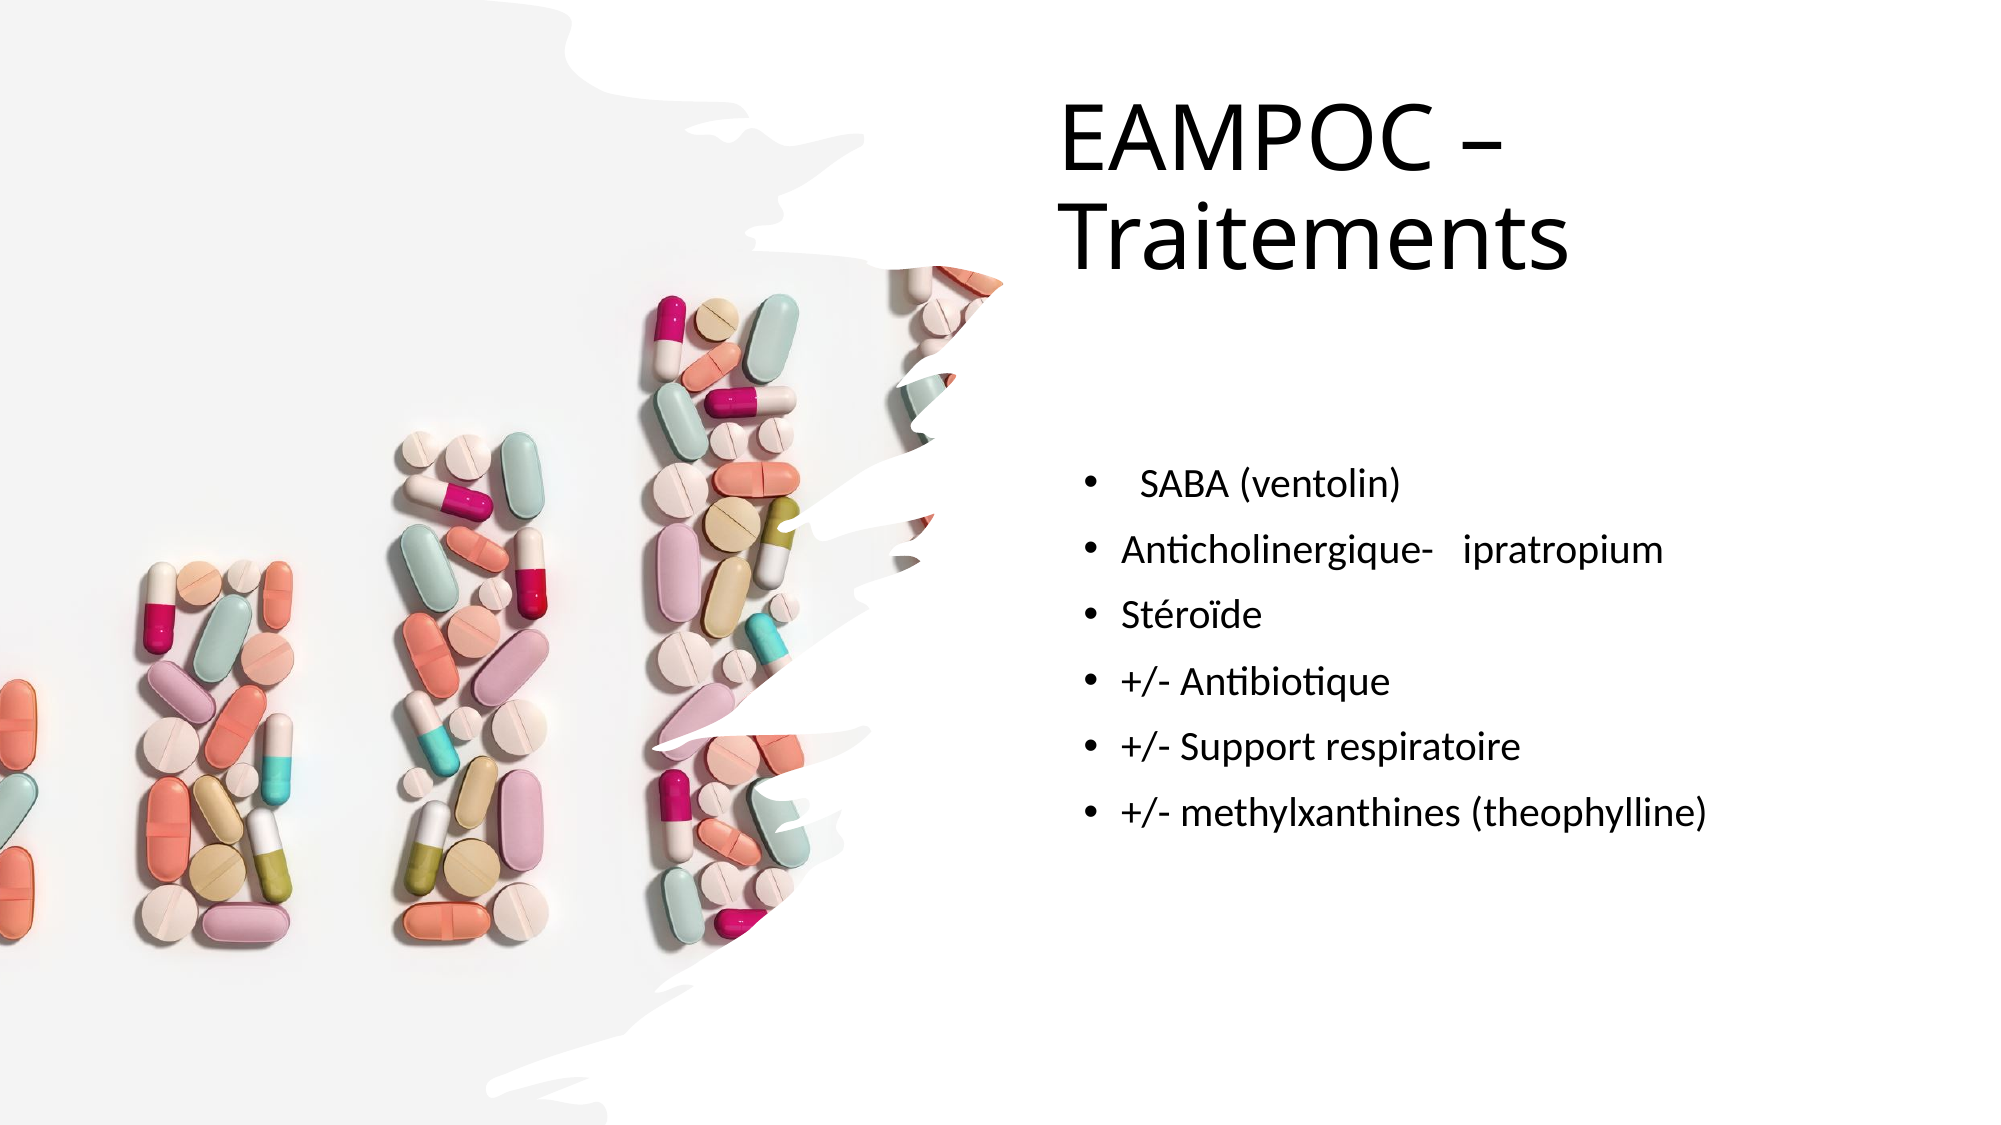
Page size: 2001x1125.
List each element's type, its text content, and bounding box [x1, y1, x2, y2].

list SABA (ventolin) Anticholinergique- ipratropium Stéroïde +/- Antibiotique +/- Support respiratoire +/- methylxanthines (theophylline) [1068, 382, 1863, 1014]
title EAMPOC – Traitements [1042, 42, 1984, 339]
text_box [1004, 0, 2000, 1125]
picture [0, 0, 1004, 1125]
